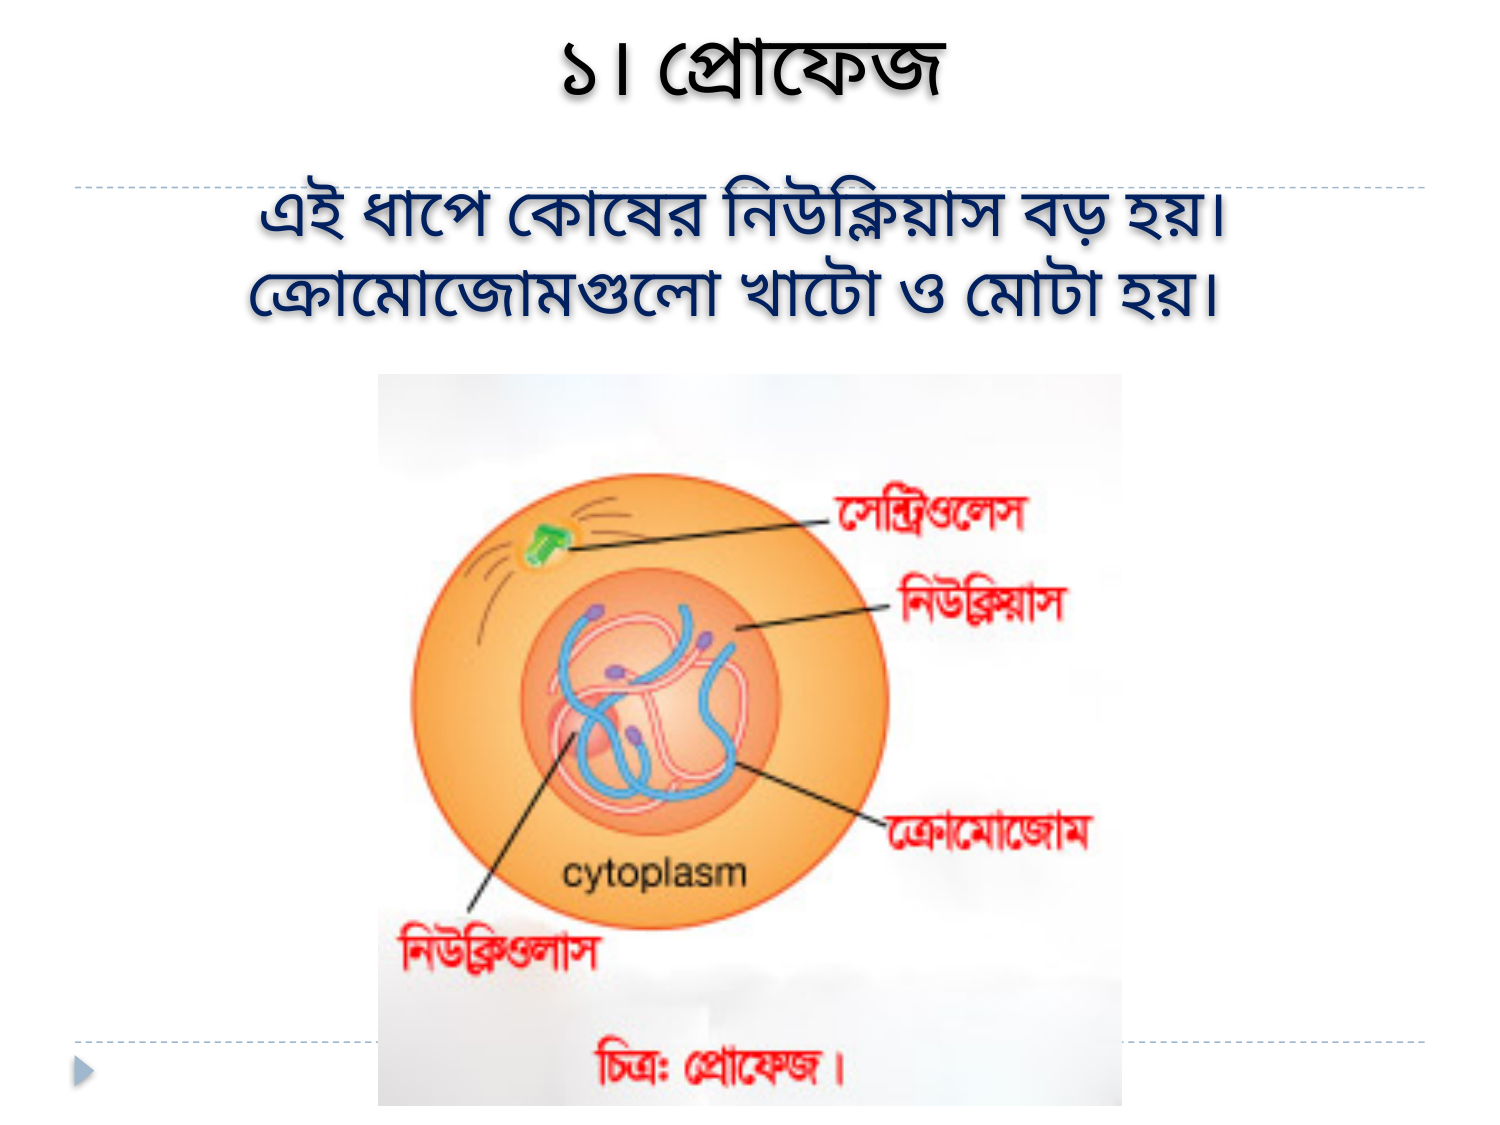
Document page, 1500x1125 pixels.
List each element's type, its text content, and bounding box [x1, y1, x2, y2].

text_box এই ধাপে কোষের নিউক্লিয়াস বড় হয়। ক্রোমোজোমগুলো খাটো ও মোটা হয়। [74, 162, 1413, 338]
text_box ১। প্রোফেজ [293, 0, 1217, 126]
picture [377, 374, 1123, 1106]
